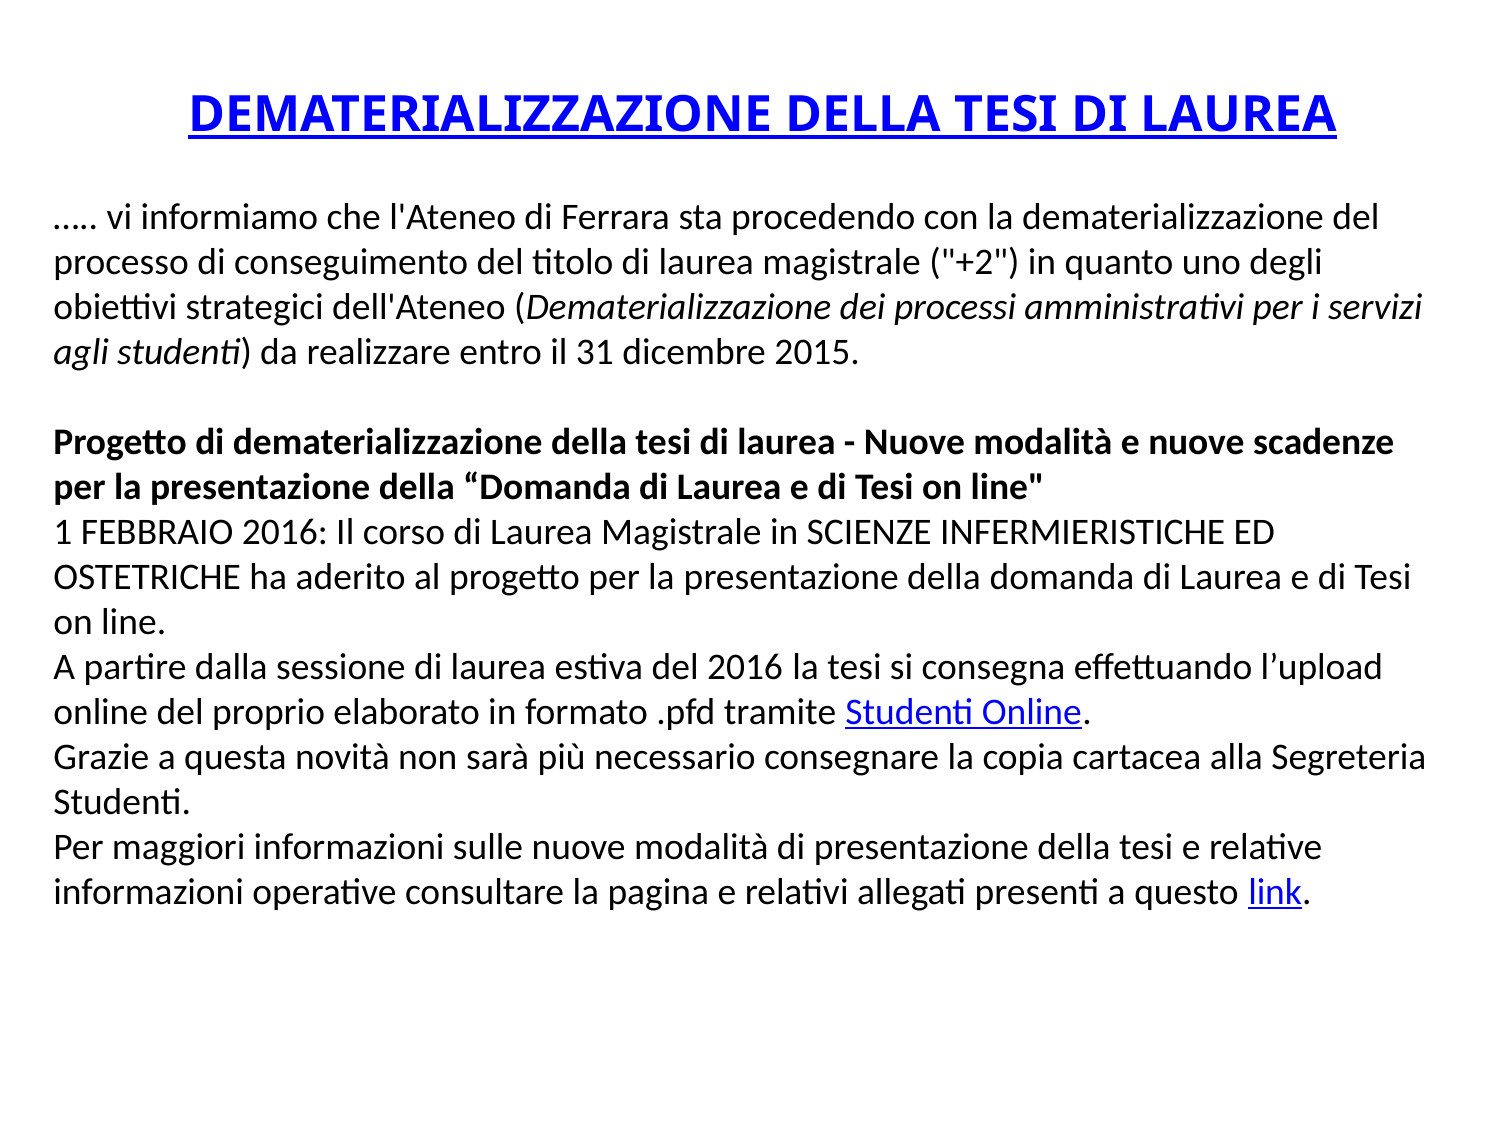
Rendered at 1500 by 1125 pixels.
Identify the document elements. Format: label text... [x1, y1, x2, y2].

text_box DEMATERIALIZZAZIONE DELLA TESI DI LAUREA [173, 73, 1353, 149]
text_box ….. vi informiamo che l'Ateneo di Ferrara sta procedendo con la dematerializzazione del processo di conseguimento del titolo di laurea magistrale ("+2") in quanto uno degli obiettivi strategici dell'Ateneo (Dematerializzazione dei processi amministrativi per i servizi agli studenti) da realizzare entro il 31 dicembre 2015. Progetto di dematerializzazione della tesi di laurea - Nuove modalità e nuove scadenze per la presentazione della “Domanda di Laurea e di Tesi on line" 1 FEBBRAIO 2016: Il corso di Laurea Magistrale in SCIENZE INFERMIERISTICHE ED OSTETRICHE ha aderito al progetto per la presentazione della domanda di Laurea e di Tesi on line. A partire dalla sessione di laurea estiva del 2016 la tesi si consegna effettuando l’upload online del proprio elaborato in formato .pfd tramite Studenti Online. Grazie a questa novità non sarà più necessario consegnare la copia cartacea alla Segreteria Studenti. Per maggiori informazioni sulle nuove modalità di presentazione della tesi e relative informazioni operative consultare la pagina e relativi allegati presenti a questo link. [38, 184, 1466, 965]
